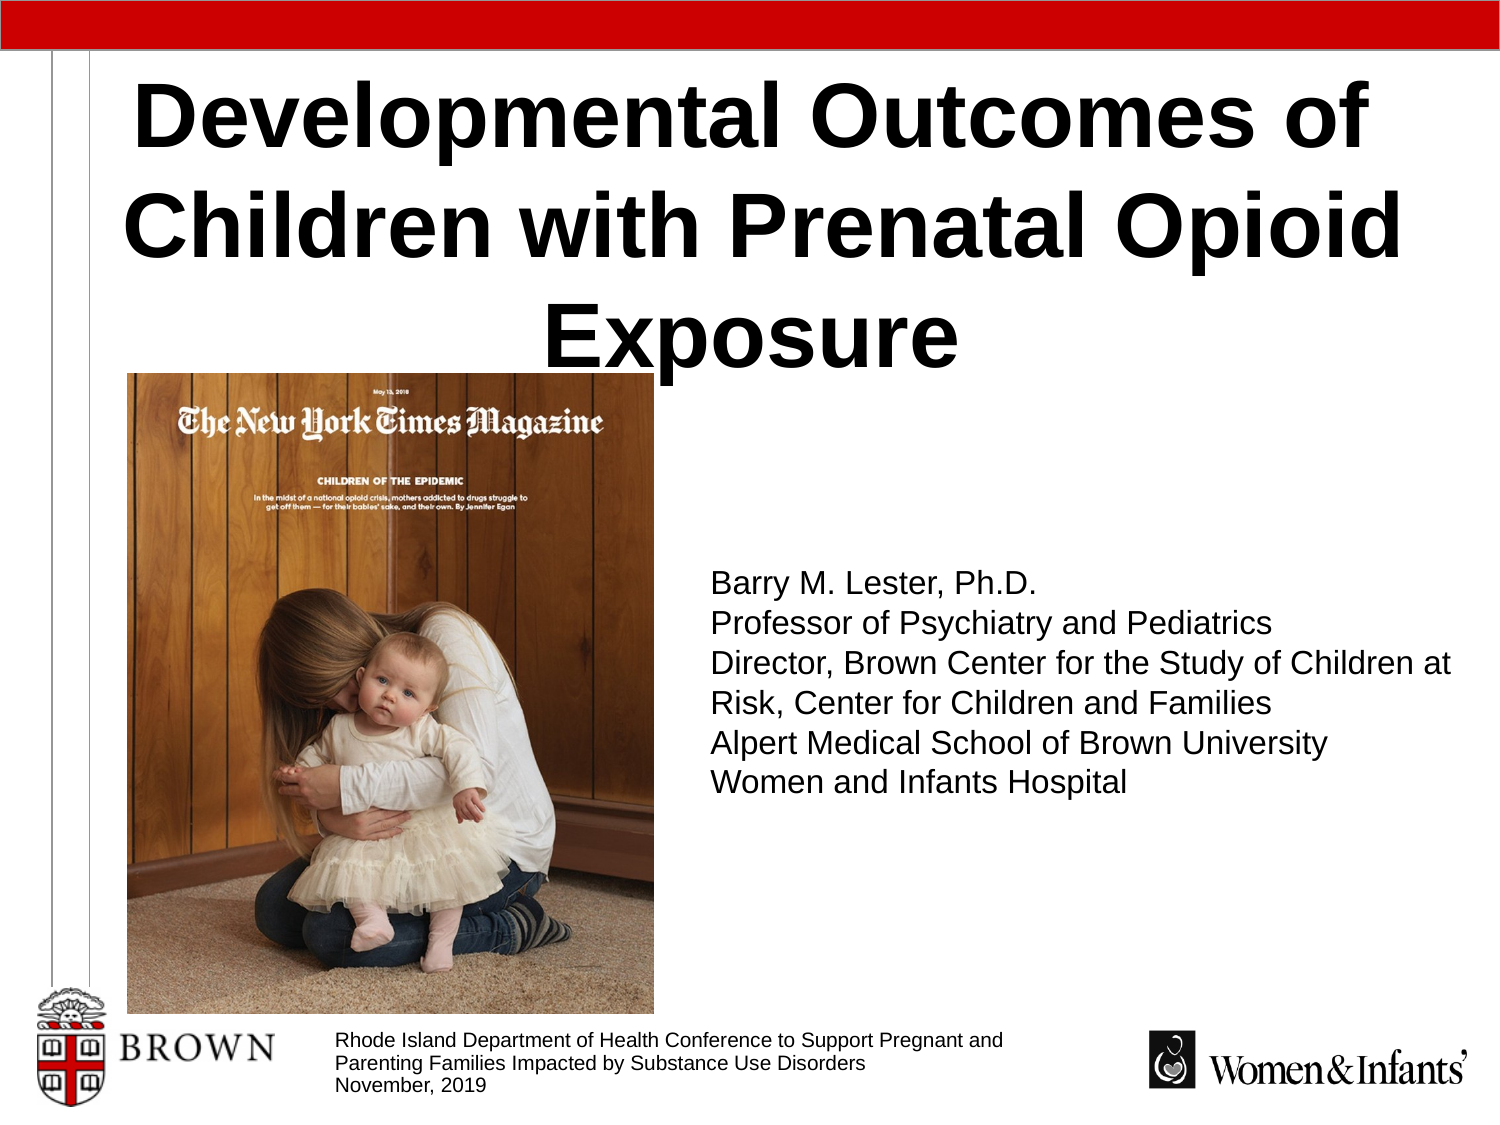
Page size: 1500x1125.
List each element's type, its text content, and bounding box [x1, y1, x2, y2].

text_box Developmental Outcomes of Children with Prenatal Opioid Exposure [0, 48, 1500, 394]
text_box Rhode Island Department of Health Conference to Support Pregnant and Parenting Families Impacted by Substance Use Disorders November, 2019 [319, 1013, 1090, 1105]
picture [1121, 1023, 1477, 1107]
text_box Barry M. Lester, Ph.D. Professor of Psychiatry and Pediatrics Director, Brown Center for the Study of Children at Risk, Center for Children and Families Alpert Medical School of Brown University Women and Infants Hospital [695, 553, 1477, 848]
picture [37, 373, 655, 1107]
